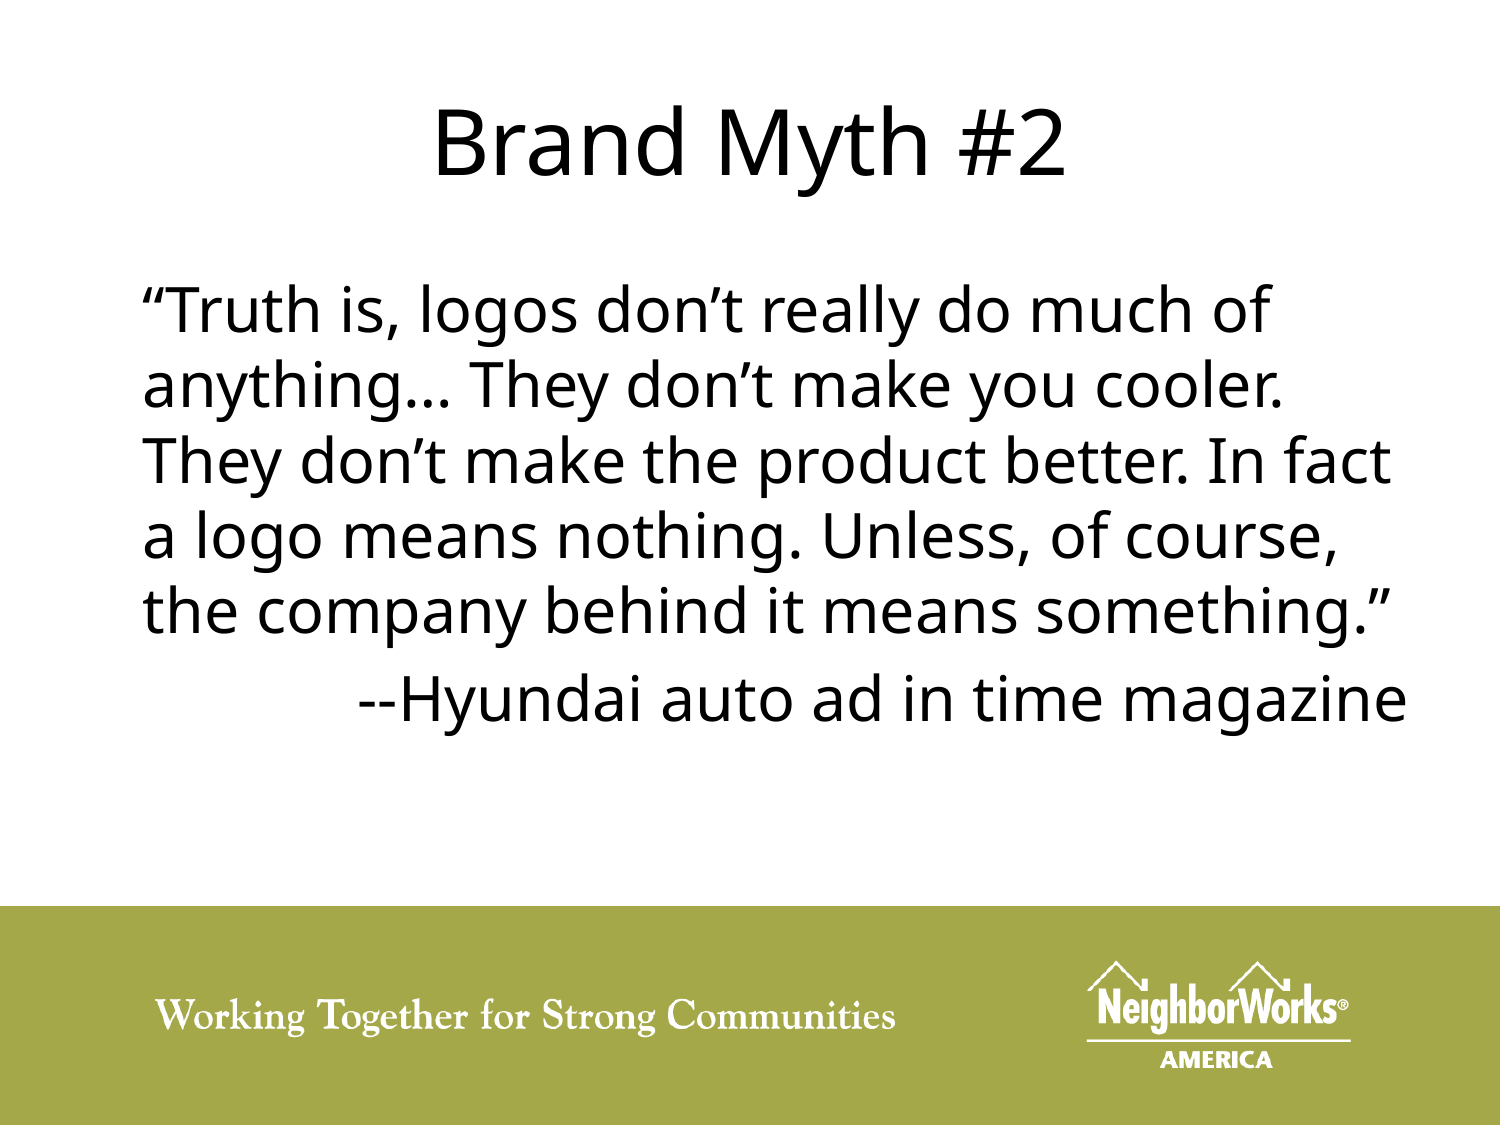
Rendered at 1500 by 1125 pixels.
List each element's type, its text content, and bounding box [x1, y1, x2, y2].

title Brand Myth #2 [75, 45, 1425, 233]
list “Truth is, logos don’t really do much of anything… They don’t make you cooler. They don’t make the product better. In fact a logo means nothing. Unless, of course, the company behind it means something.” --Hyundai auto ad in time magazine [75, 262, 1425, 763]
picture [0, 906, 1500, 1125]
